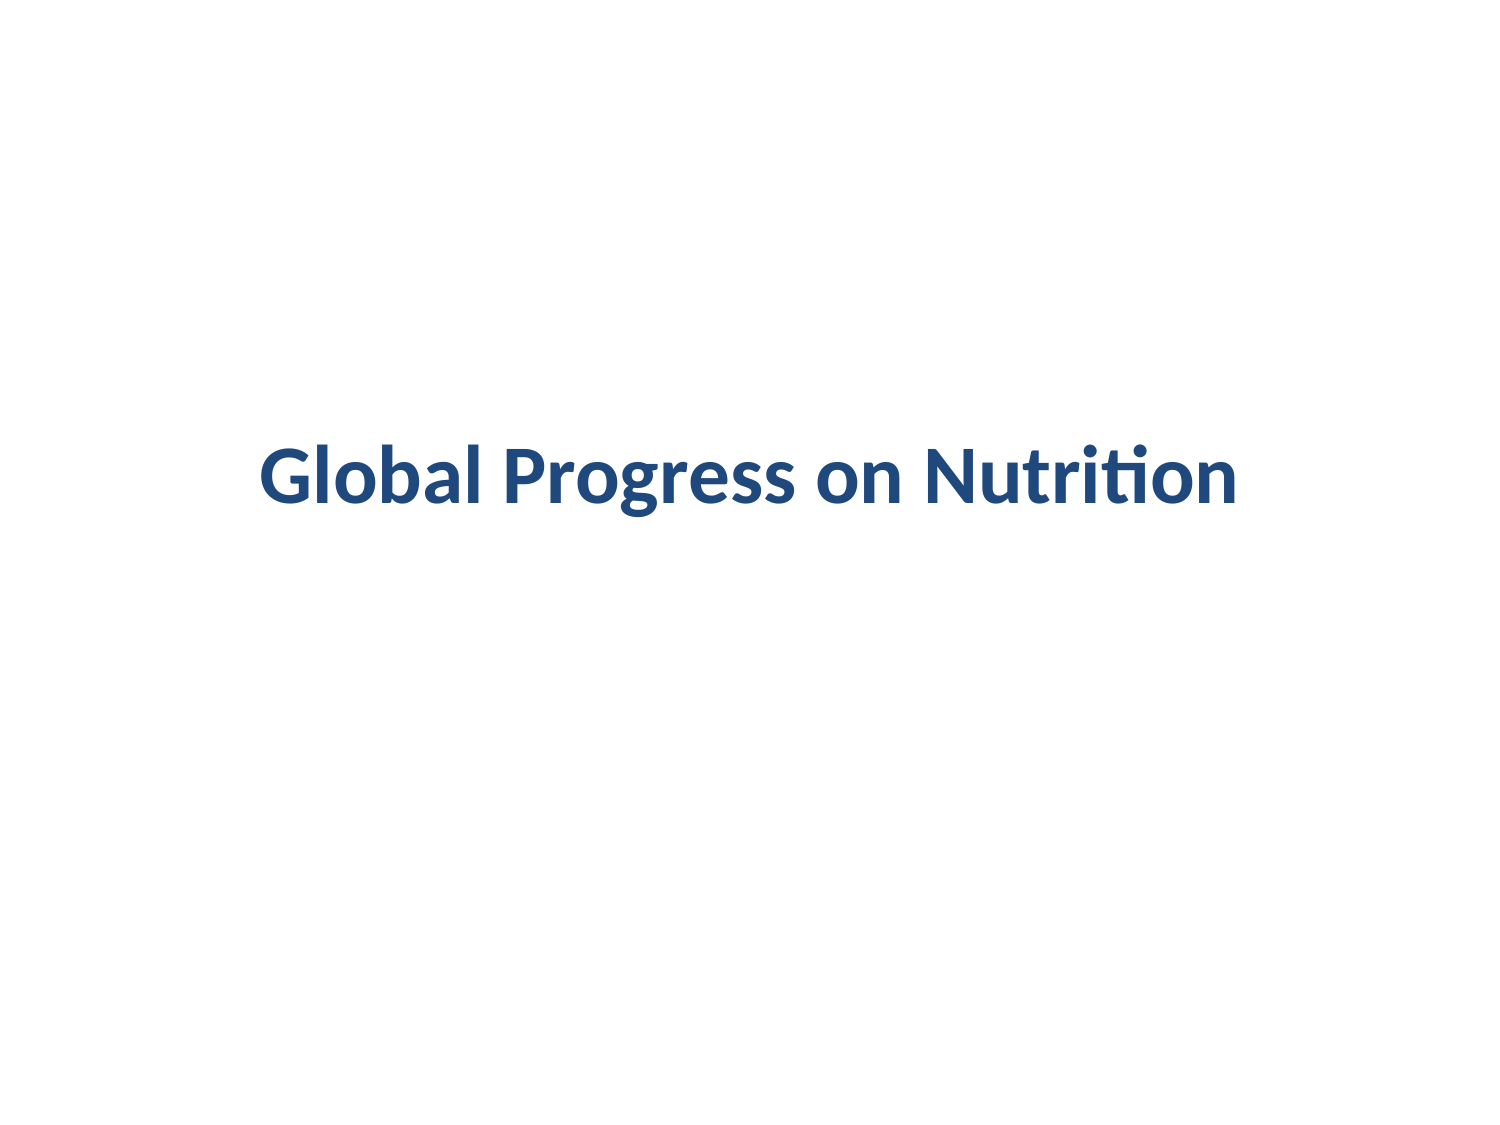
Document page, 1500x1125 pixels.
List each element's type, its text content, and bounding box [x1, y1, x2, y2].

text_box [49, 227, 1475, 578]
title Global Progress on Nutrition [112, 349, 1388, 591]
